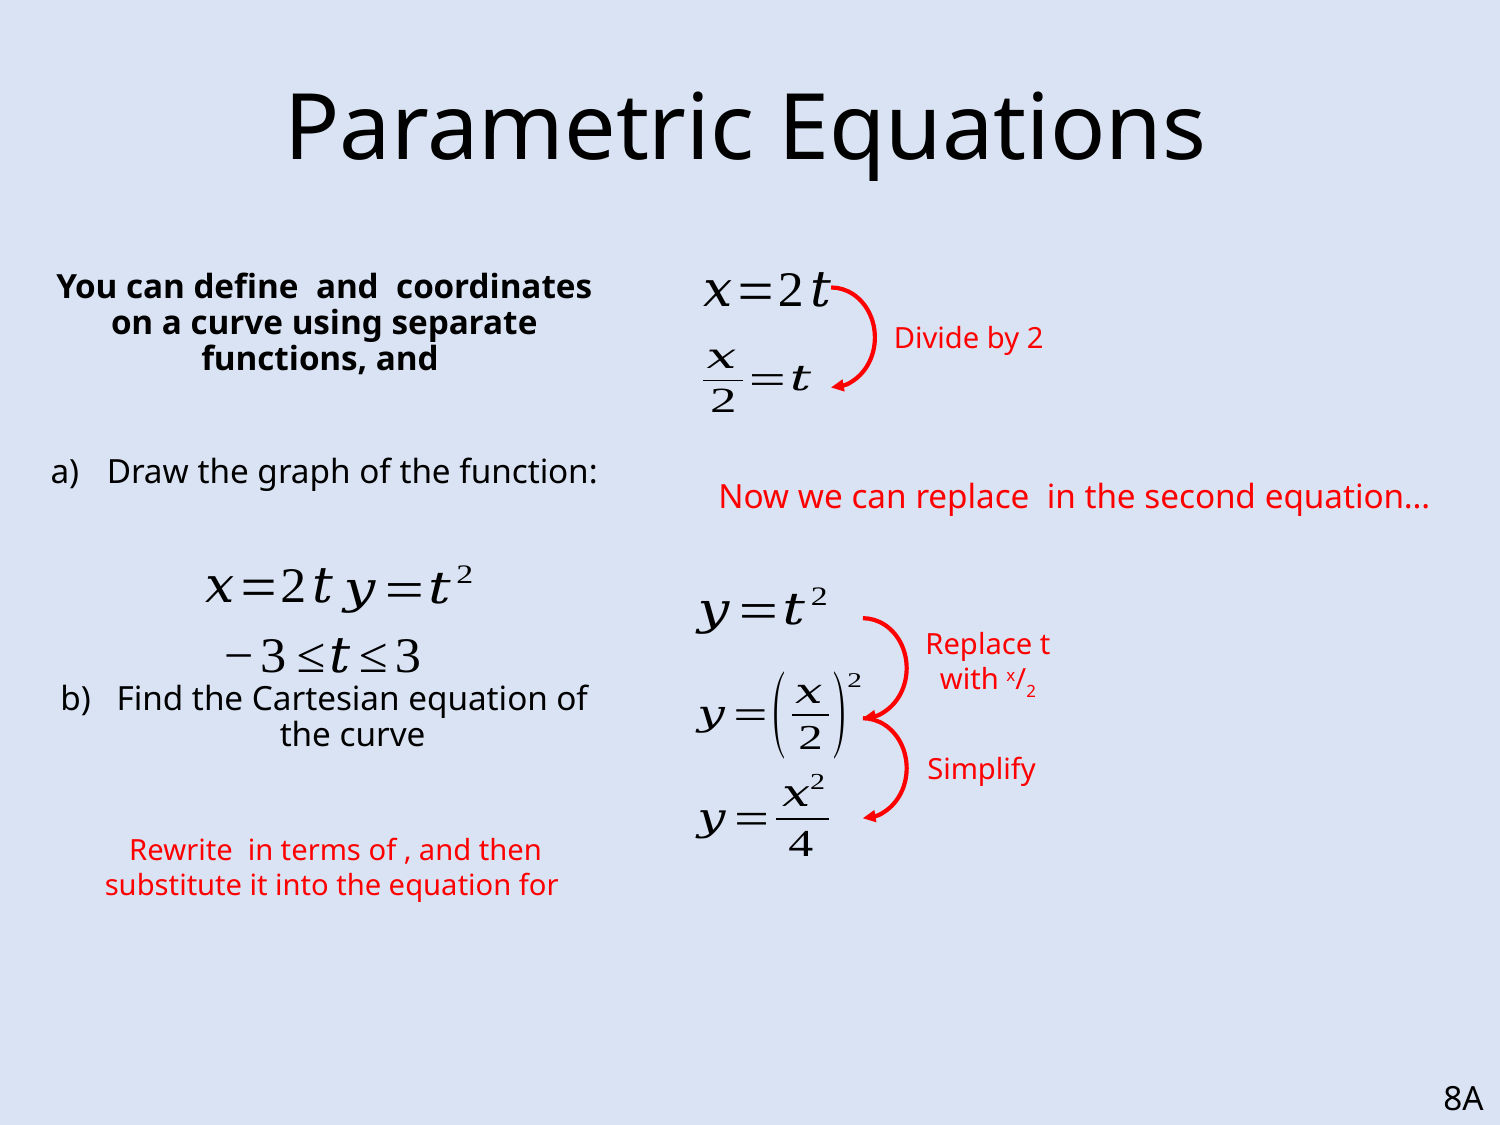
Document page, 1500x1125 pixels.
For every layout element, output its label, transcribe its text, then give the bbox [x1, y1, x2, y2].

text_box 8A [1428, 1069, 1500, 1125]
text_box [862, 617, 894, 719]
title Parametric Equations [98, 21, 1393, 239]
text_box Divide by 2 [875, 312, 1063, 363]
text_box [831, 286, 875, 392]
text_box Simplify [906, 743, 1057, 793]
text_box [862, 717, 906, 823]
text_box Replace t with x/2 [894, 618, 1082, 708]
